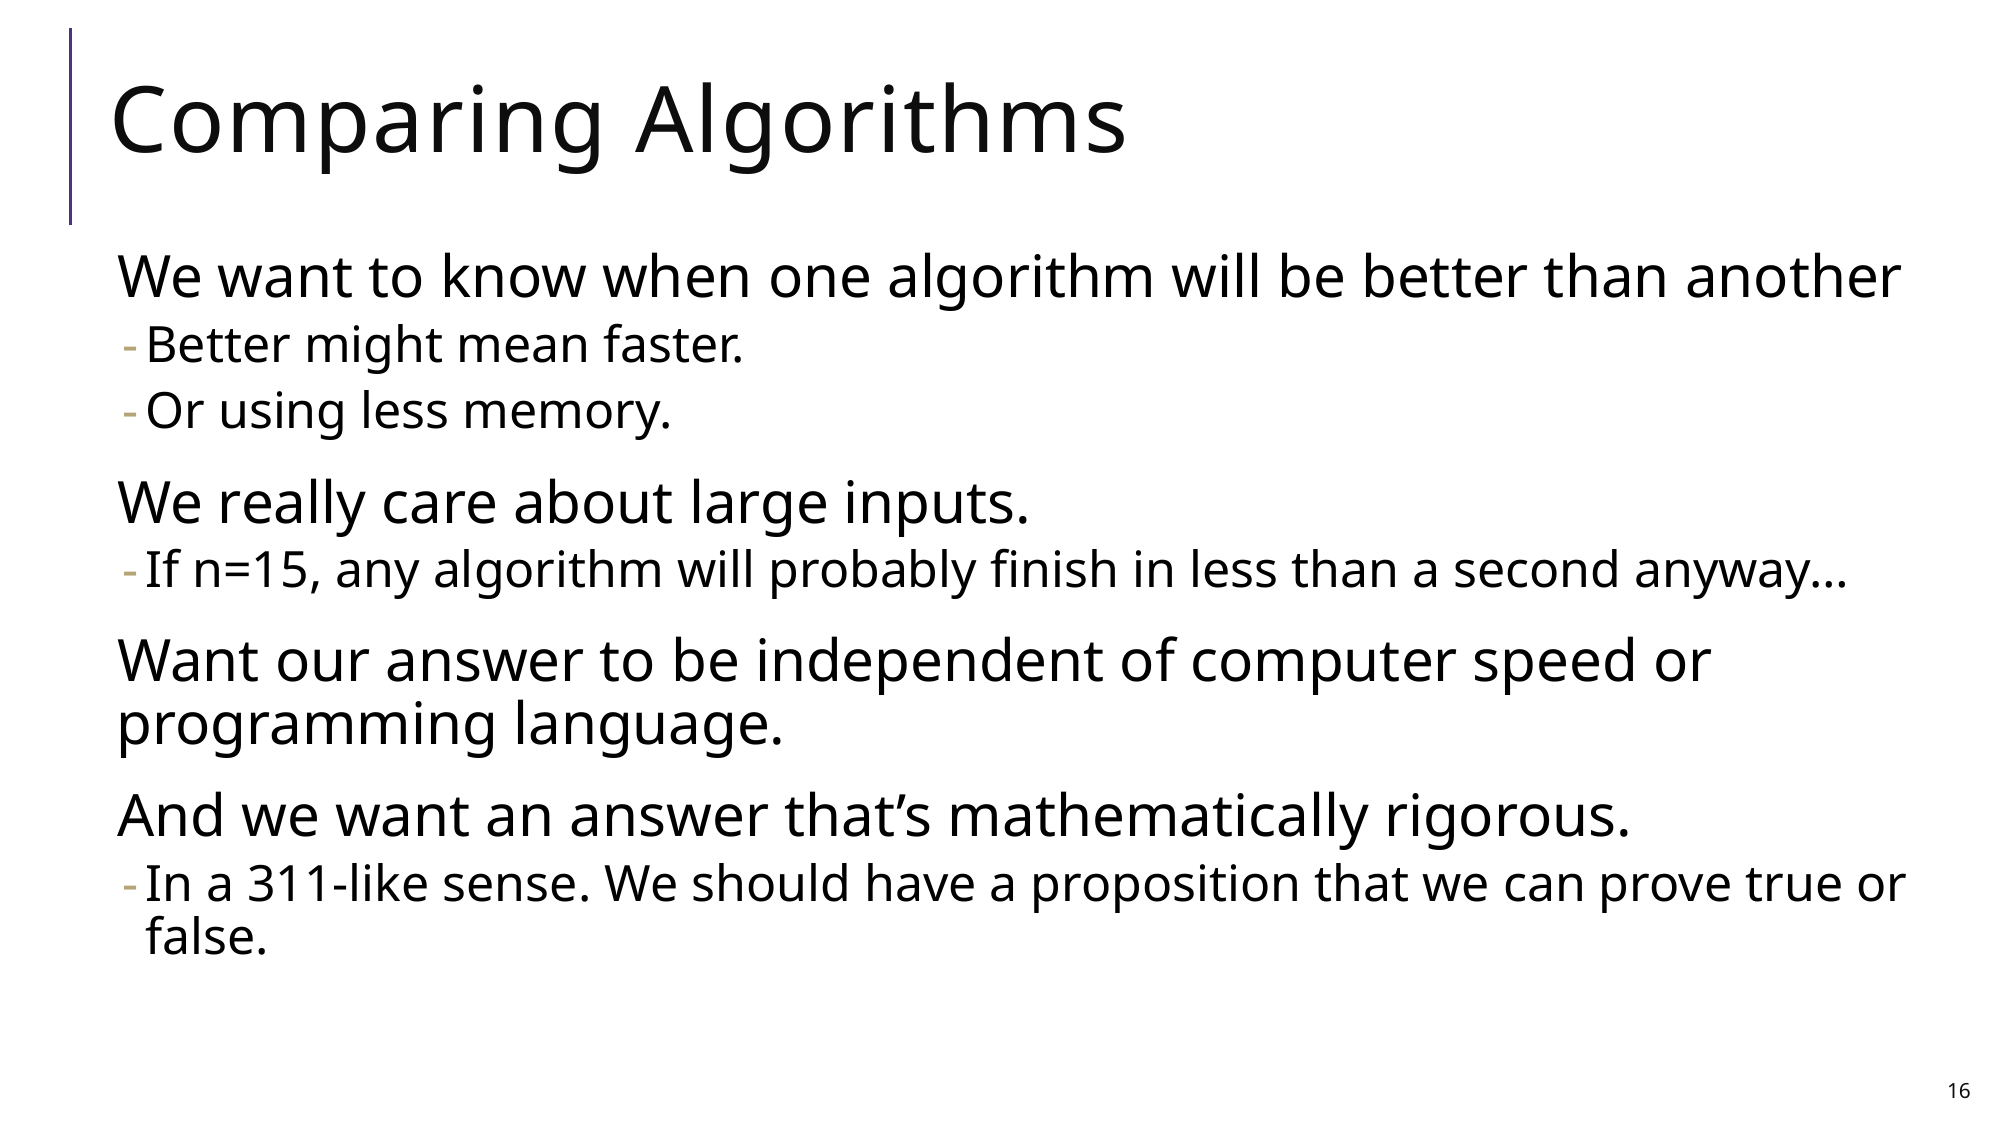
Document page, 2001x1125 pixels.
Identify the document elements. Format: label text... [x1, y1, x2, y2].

list We want to know when one algorithm will be better than another Better might mean faster. Or using less memory. We really care about large inputs. If n=15, any algorithm will probably finish in less than a second anyway… Want our answer to be independent of computer speed or programming language. And we want an answer that’s mathematically rigorous. In a 311-like sense. We should have a proposition that we can prove true or false. [94, 240, 1930, 1035]
slide_number 16 [1916, 1069, 1986, 1115]
title Comparing Algorithms [94, 43, 1930, 210]
